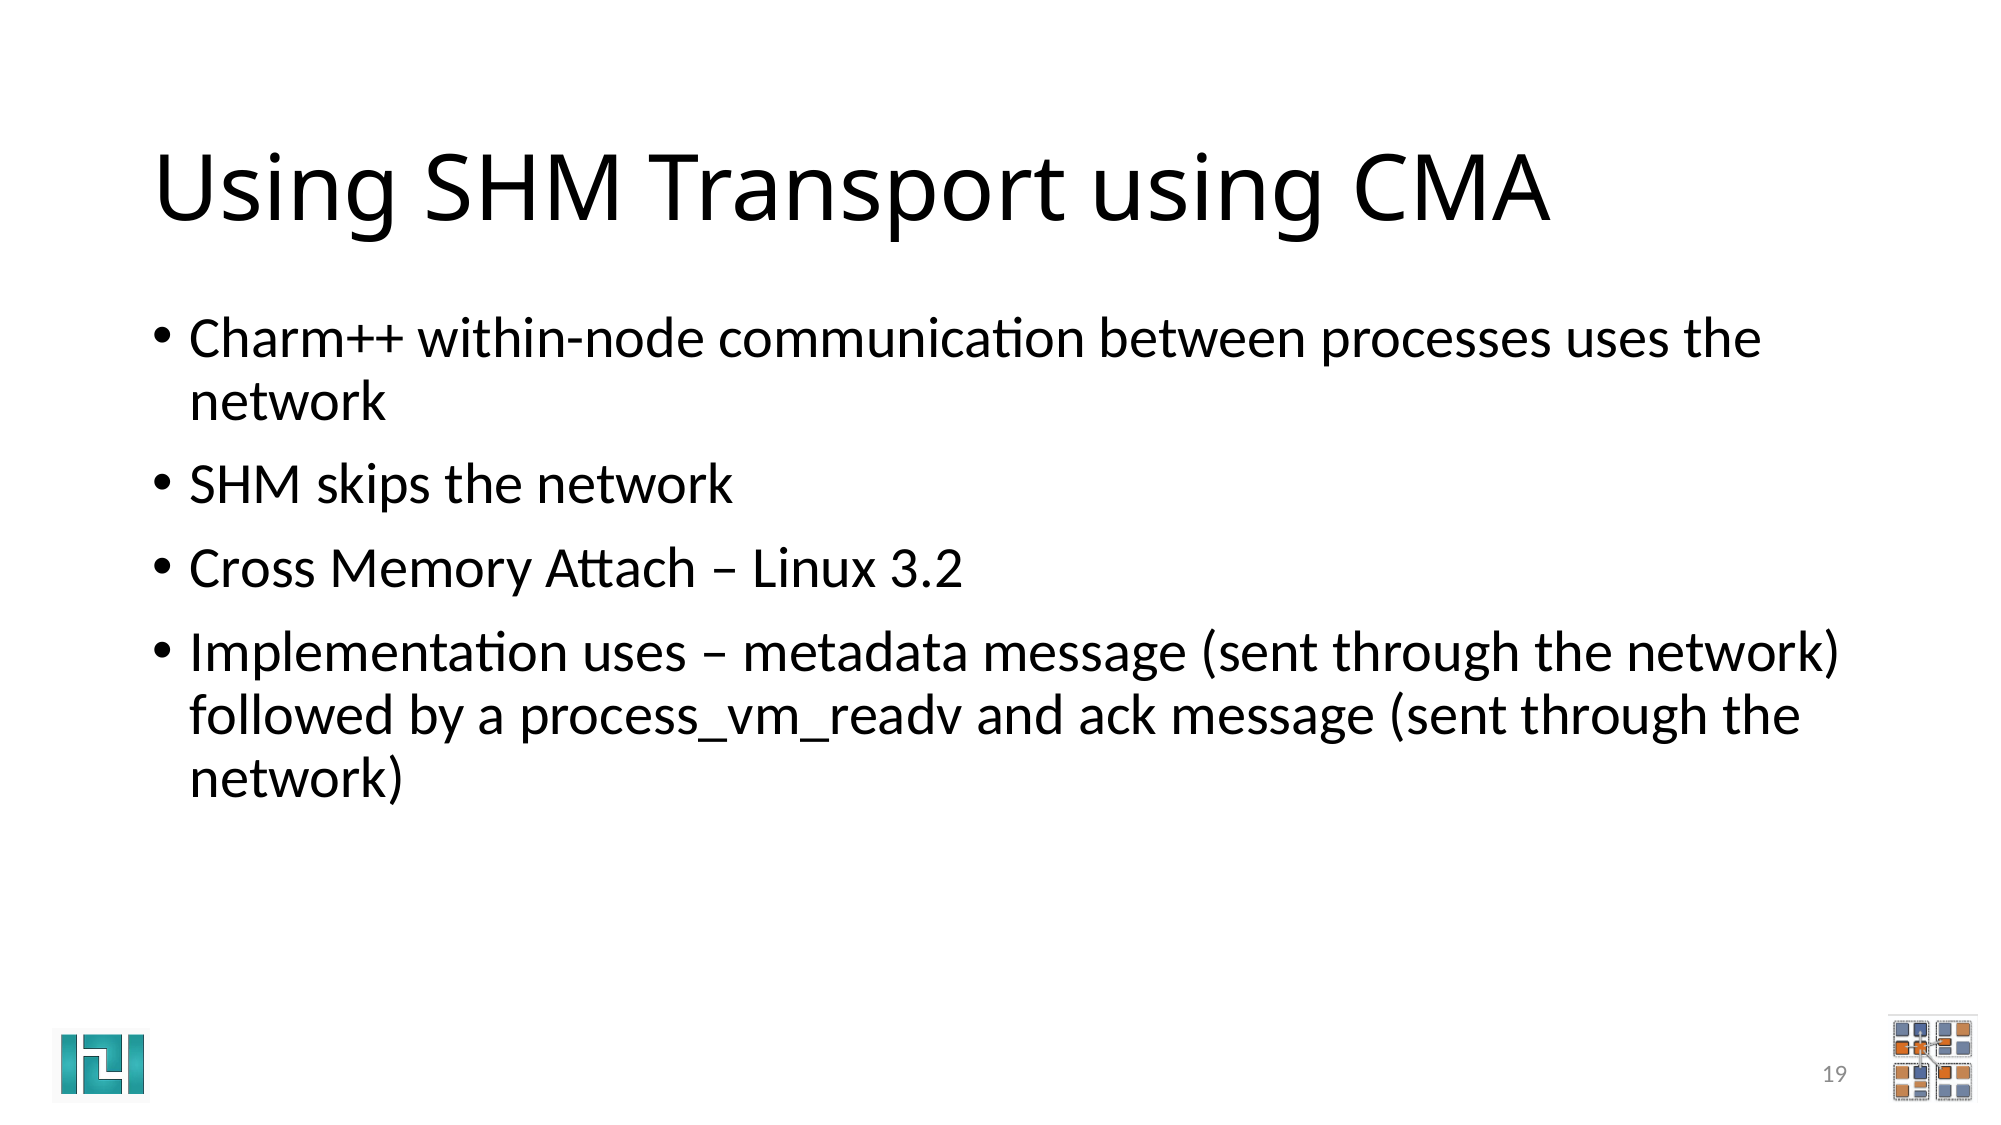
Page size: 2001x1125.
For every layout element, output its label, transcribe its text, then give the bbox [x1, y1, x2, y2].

title Using SHM Transport using CMA [137, 82, 1863, 299]
picture [1888, 1014, 1978, 1103]
picture [51, 1028, 150, 1103]
slide_number 19 [1412, 1042, 1863, 1103]
list Charm++ within-node communication between processes uses the network SHM skips the network Cross Memory Attach – Linux 3.2 Implementation uses – metadata message (sent through the network) followed by a process_vm_readv and ack message (sent through the network) [137, 299, 1863, 1014]
